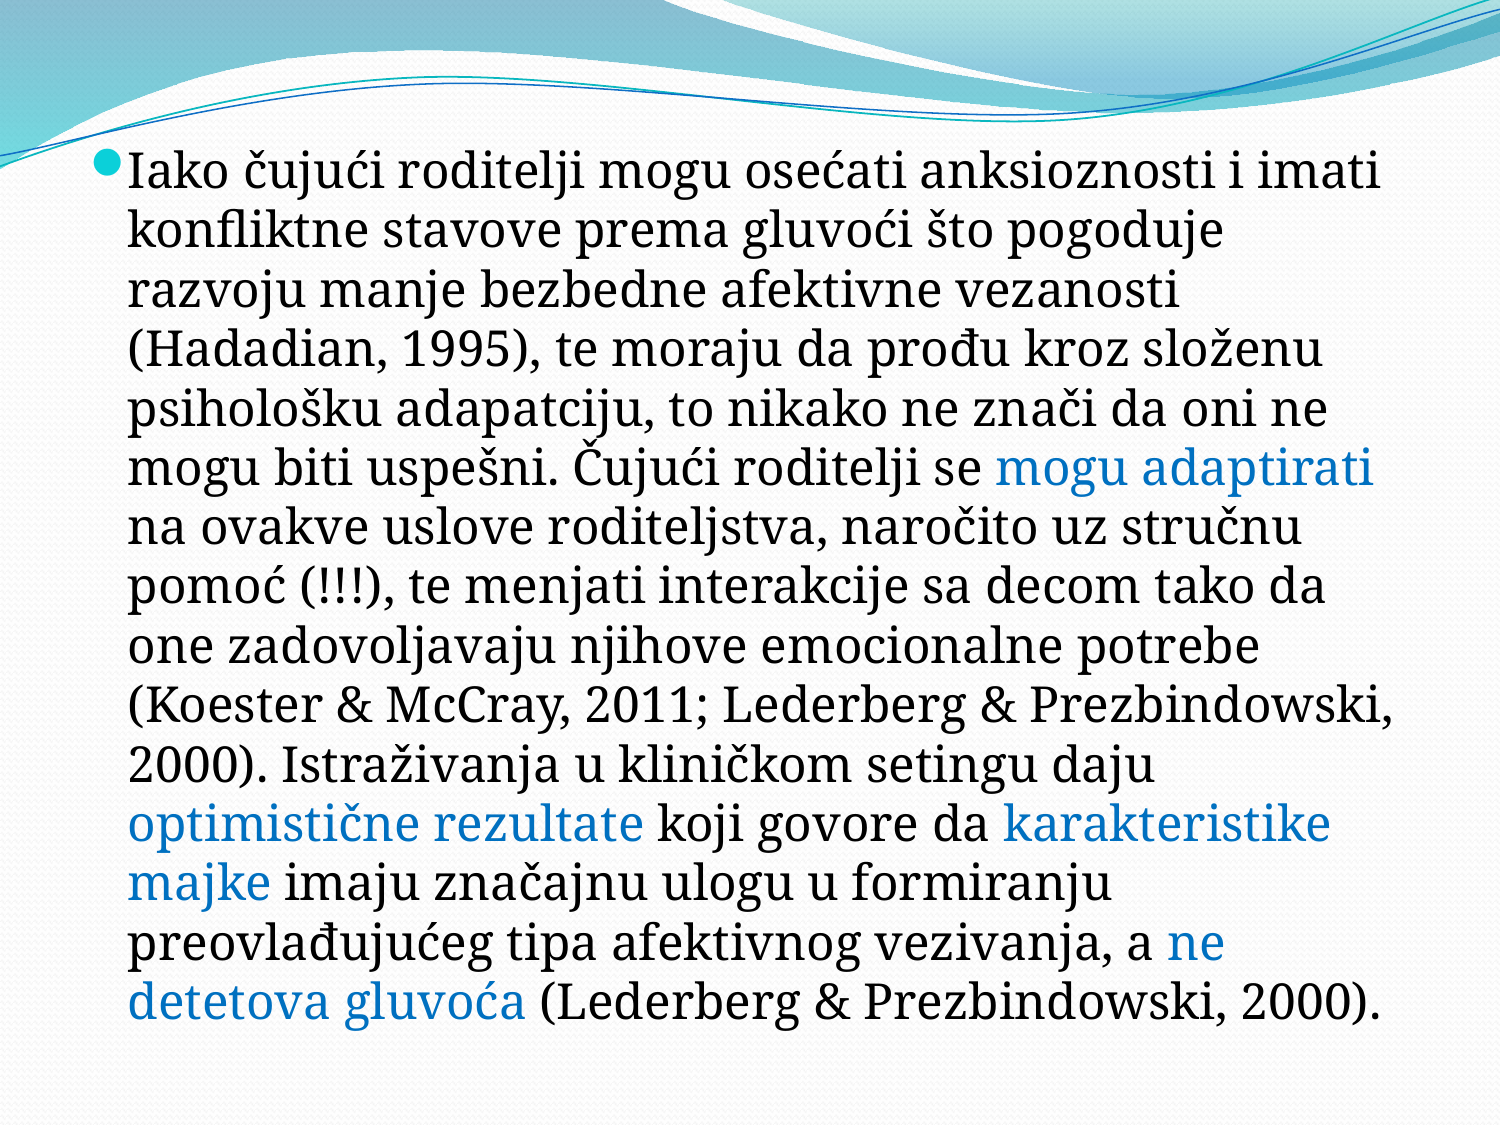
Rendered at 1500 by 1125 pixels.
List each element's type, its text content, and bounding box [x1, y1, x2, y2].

list Iako čujući roditelji mogu osećati anksioznosti i imati konfliktne stavove prema gluvoći što pogoduje razvoju manje bezbedne afektivne vezanosti (Hadadian, 1995), te moraju da prođu kroz složenu psihološku adapatciju, to nikako ne znači da oni ne mogu biti uspešni. Čujući roditelji se mogu adaptirati na ovakve uslove roditeljstva, naročito uz stručnu pomoć (!!!), te menjati interakcije sa decom tako da one zadovoljavaju njihove emocionalne potrebe (Koester & McCray, 2011; Lederberg & Prezbindowski, 2000). Istraživanja u kliničkom setingu daju optimistične rezultate koji govore da karakteristike majke imaju značajnu ulogu u formiranju preovlađujućeg tipa afektivnog vezivanja, a ne detetova gluvoća (Lederberg & Prezbindowski, 2000). [75, 62, 1425, 1075]
